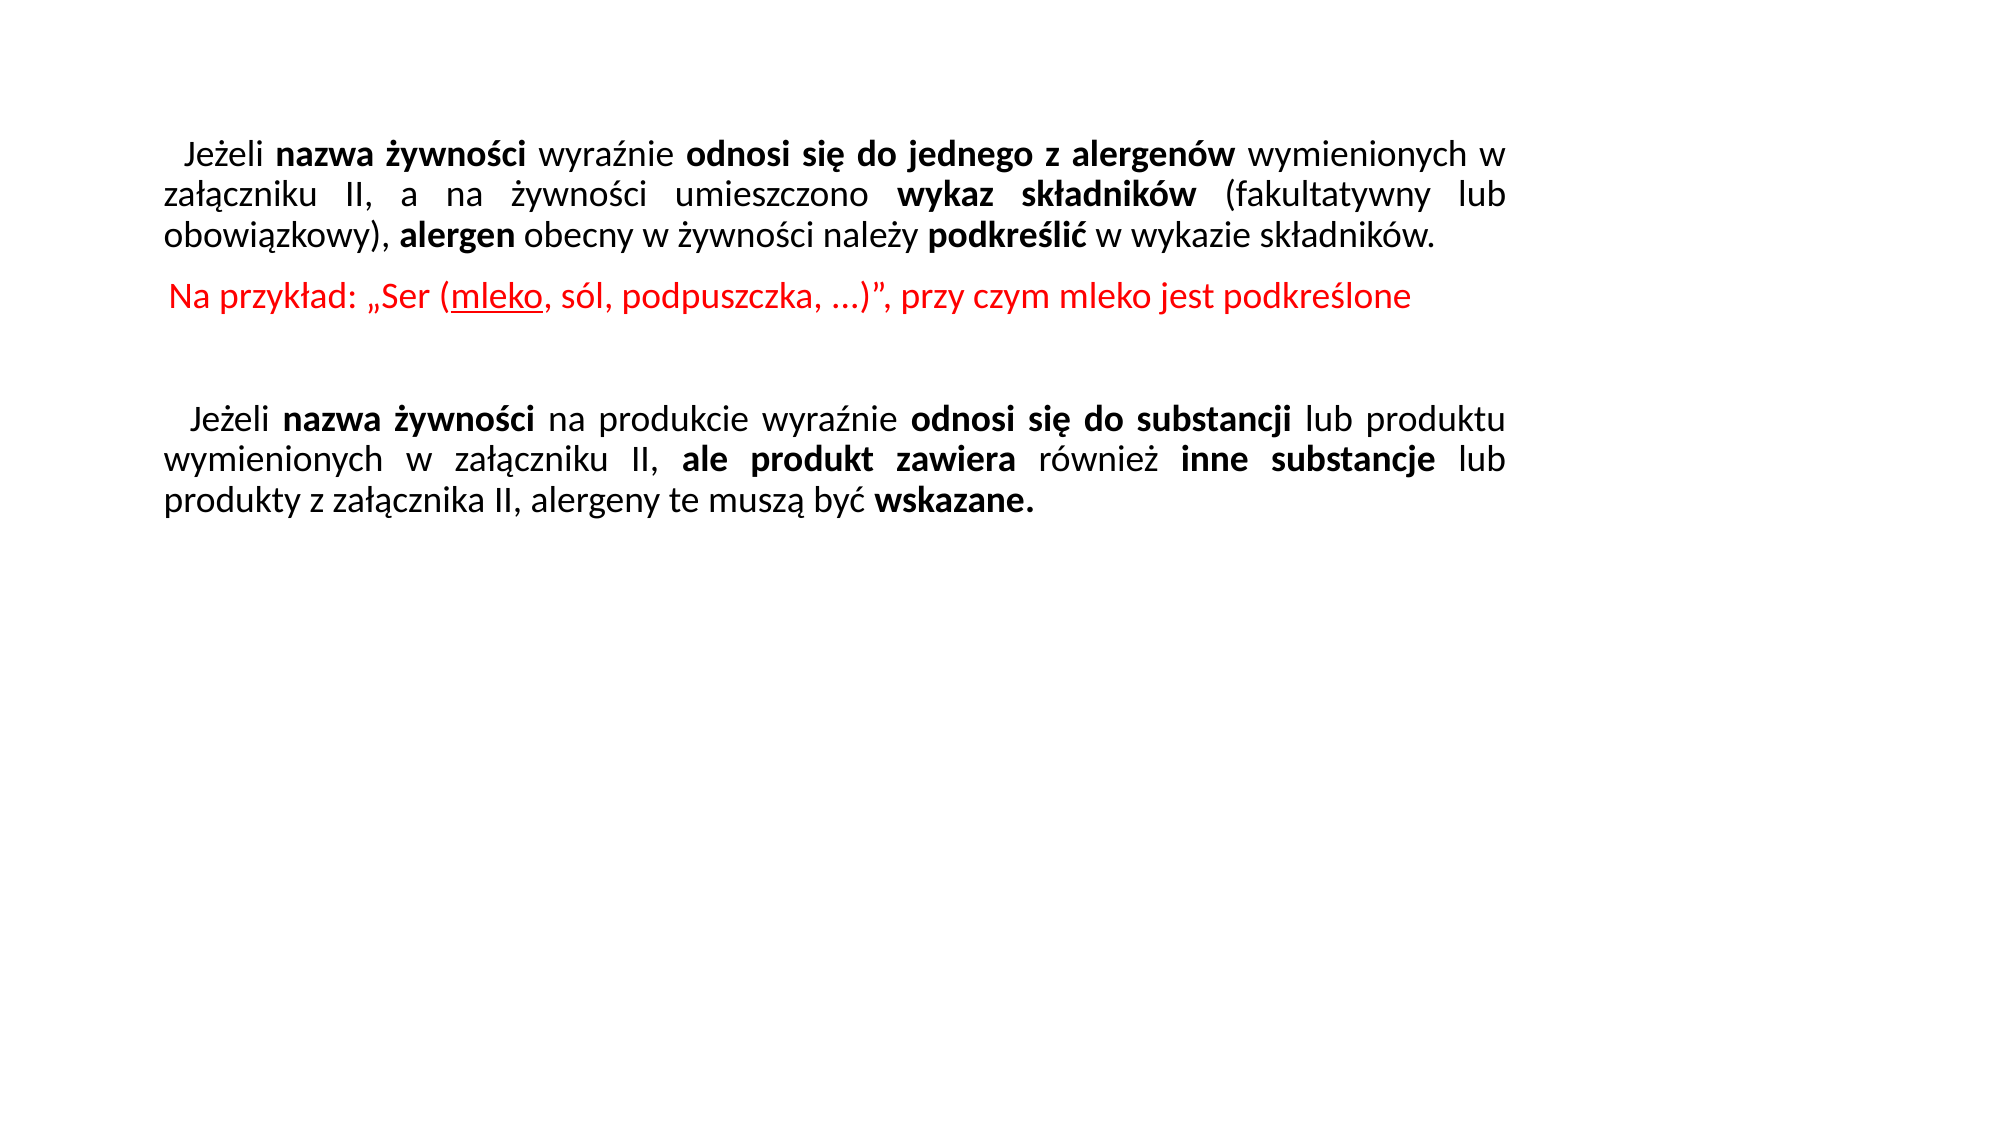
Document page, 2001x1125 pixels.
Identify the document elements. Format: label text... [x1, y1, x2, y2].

list Jeżeli nazwa żywności wyraźnie odnosi się do jednego z alergenów wymienionych w załączniku II, a na żywności umieszczono wykaz składników (fakultatywny lub obowiązkowy), alergen obecny w żywności należy podkreślić w wykazie składników. Na przykład: „Ser (mleko, sól, podpuszczka, ...)”, przy czym mleko jest podkreślone Jeżeli nazwa żywności na produkcie wyraźnie odnosi się do substancji lub produktu wymienionych w załączniku II, ale produkt zawiera również inne substancje lub produkty z załącznika II, alergeny te muszą być wskazane. [111, 126, 1522, 764]
